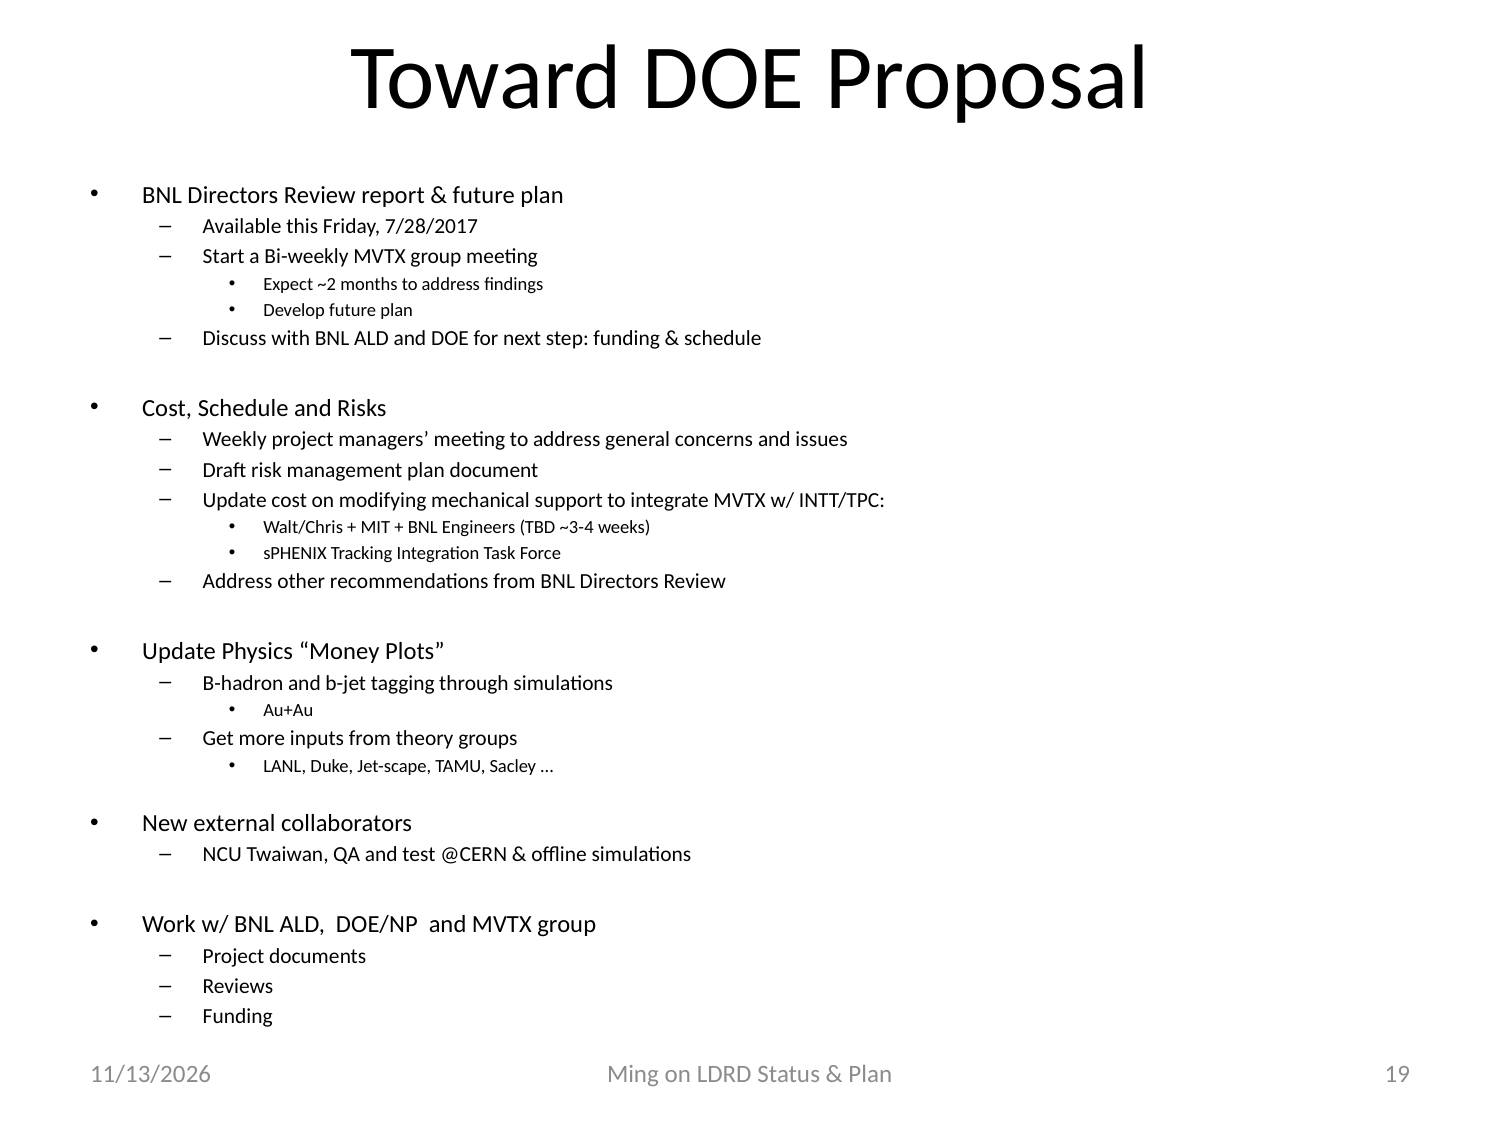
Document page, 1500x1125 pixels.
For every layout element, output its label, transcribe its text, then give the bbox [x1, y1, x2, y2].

slide_number 19 [1074, 1042, 1425, 1103]
footer Ming on LDRD Status & Plan [512, 1042, 988, 1103]
title Toward DOE Proposal [75, 0, 1425, 144]
list BNL Directors Review report & future plan Available this Friday, 7/28/2017 Start a Bi-weekly MVTX group meeting Expect ~2 months to address findings Develop future plan Discuss with BNL ALD and DOE for next step: funding & schedule Cost, Schedule and Risks Weekly project managers’ meeting to address general concerns and issues Draft risk management plan document Update cost on modifying mechanical support to integrate MVTX w/ INTT/TPC: Walt/Chris + MIT + BNL Engineers (TBD ~3-4 weeks) sPHENIX Tracking Integration Task Force Address other recommendations from BNL Directors Review Update Physics “Money Plots” B-hadron and b-jet tagging through simulations Au+Au Get more inputs from theory groups LANL, Duke, Jet-scape, TAMU, Sacley … New external collaborators NCU Twaiwan, QA and test @CERN & offline simulations Work w/ BNL ALD, DOE/NP and MVTX group Project documents Reviews Funding [75, 171, 1425, 1057]
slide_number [75, 1042, 425, 1103]
